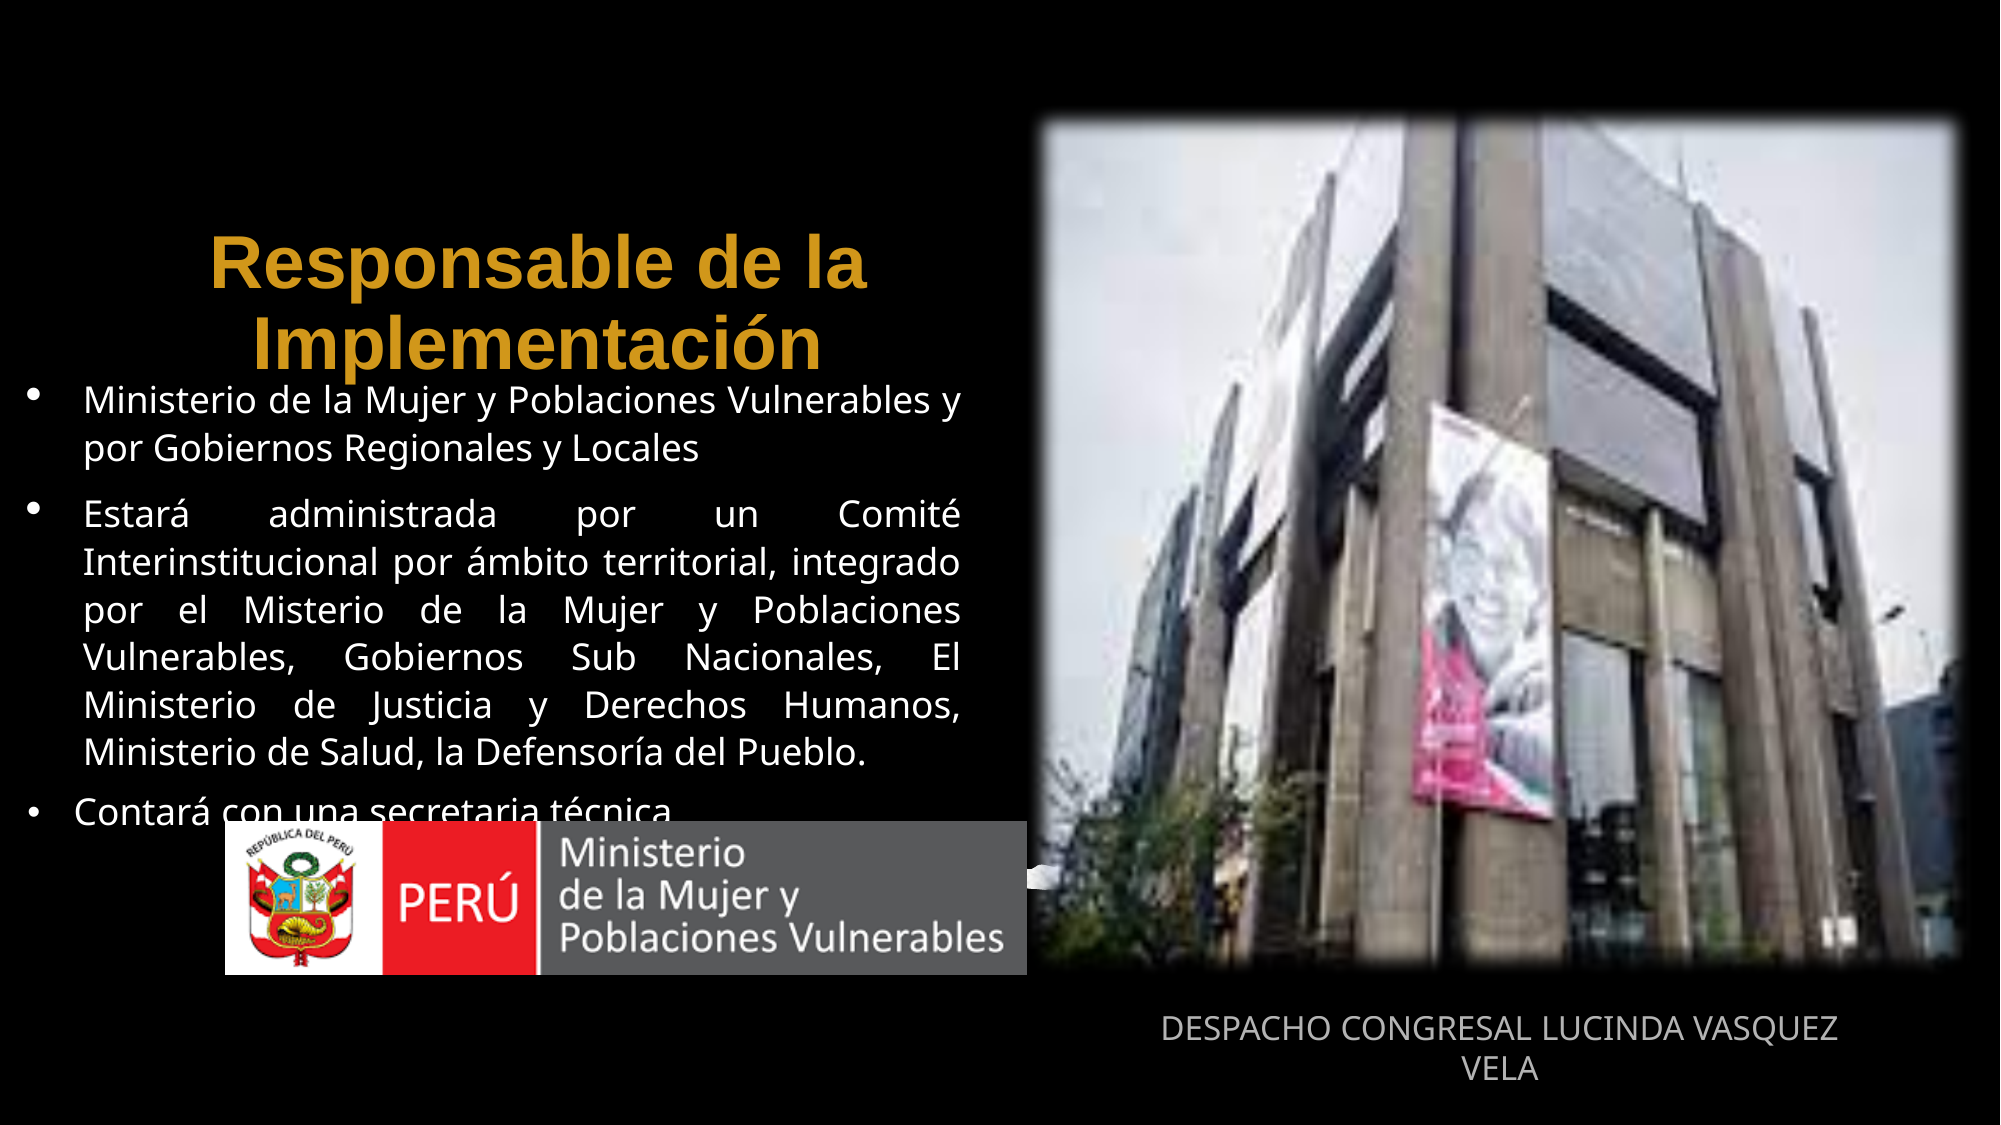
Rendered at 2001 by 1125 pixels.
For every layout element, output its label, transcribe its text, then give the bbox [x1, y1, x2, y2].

picture [225, 104, 1973, 975]
list Ministerio de la Mujer y Poblaciones Vulnerables y por Gobiernos Regionales y Locales Estará administrada por un Comité Interinstitucional por ámbito territorial, integrado por el Misterio de la Mujer y Poblaciones Vulnerables, Gobiernos Sub Nacionales, El Ministerio de Justicia y Derechos Humanos, Ministerio de Salud, la Defensoría del Pueblo. Contará con una secretaria técnica [27, 366, 1026, 843]
footer DESPACHO CONGRESAL LUCINDA VASQUEZ VELA [1125, 999, 1875, 1060]
title Responsable de la Implementación [103, 233, 973, 366]
